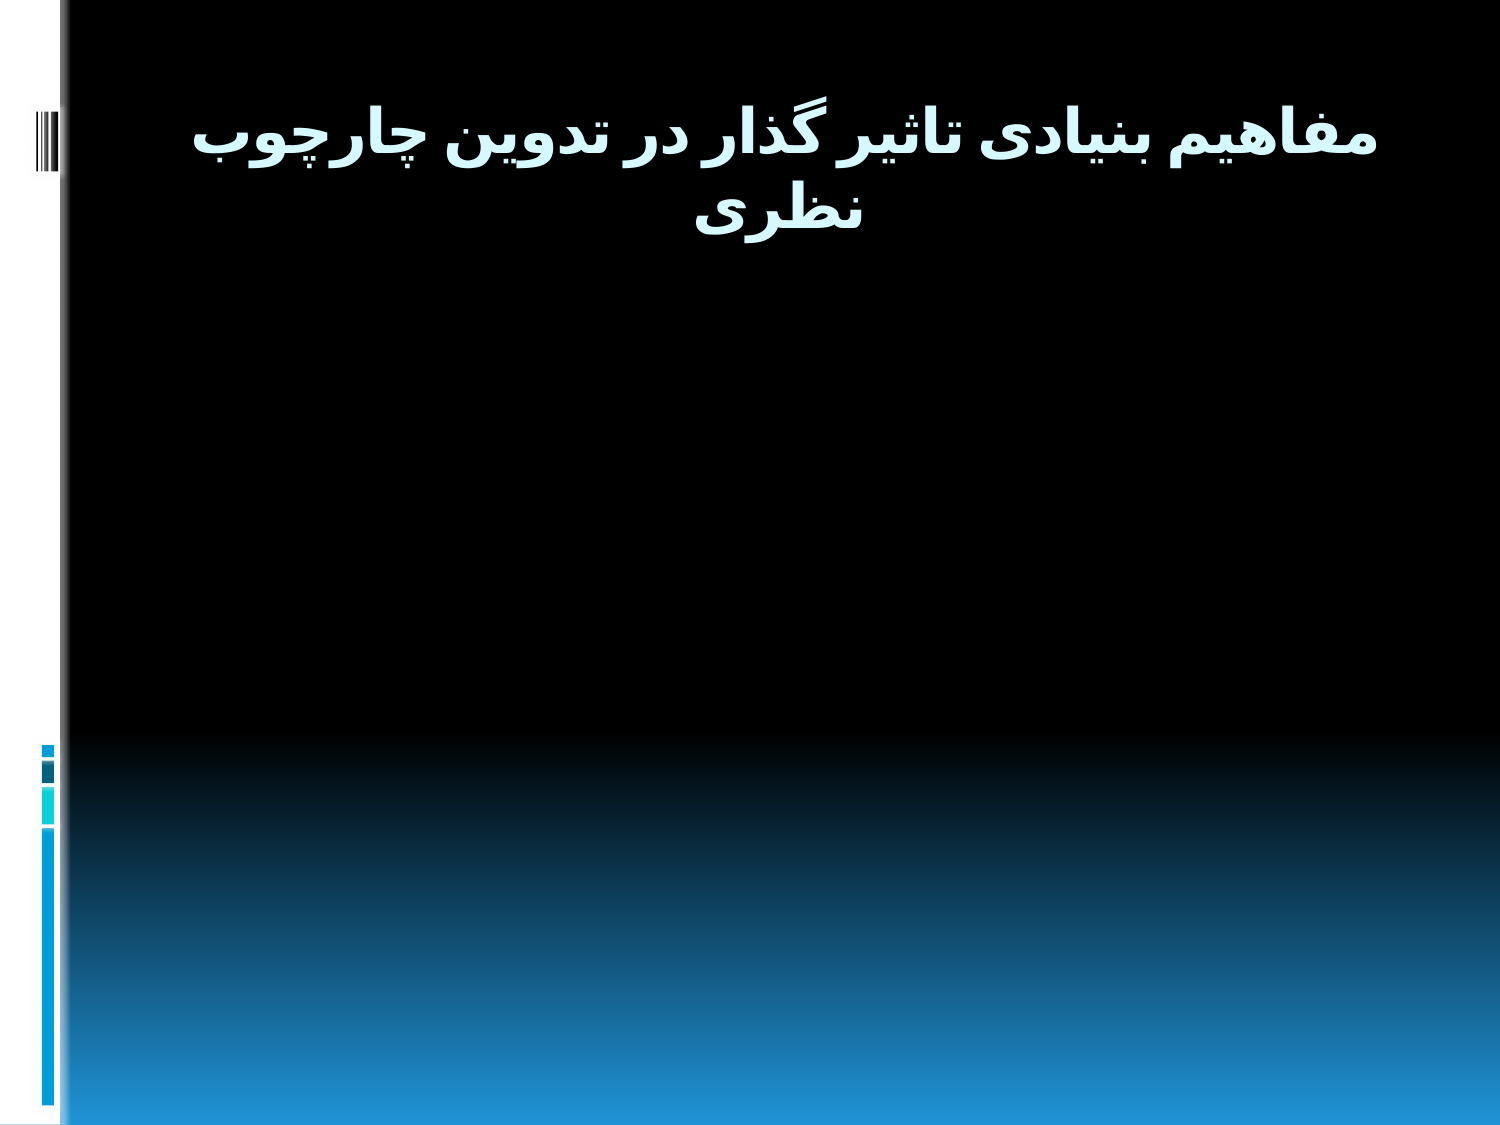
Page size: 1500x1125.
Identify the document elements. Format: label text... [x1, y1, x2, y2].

title مفاهیم بنیادی تاثیر گذار در تدوین چارچوب نظری [150, 83, 1425, 325]
